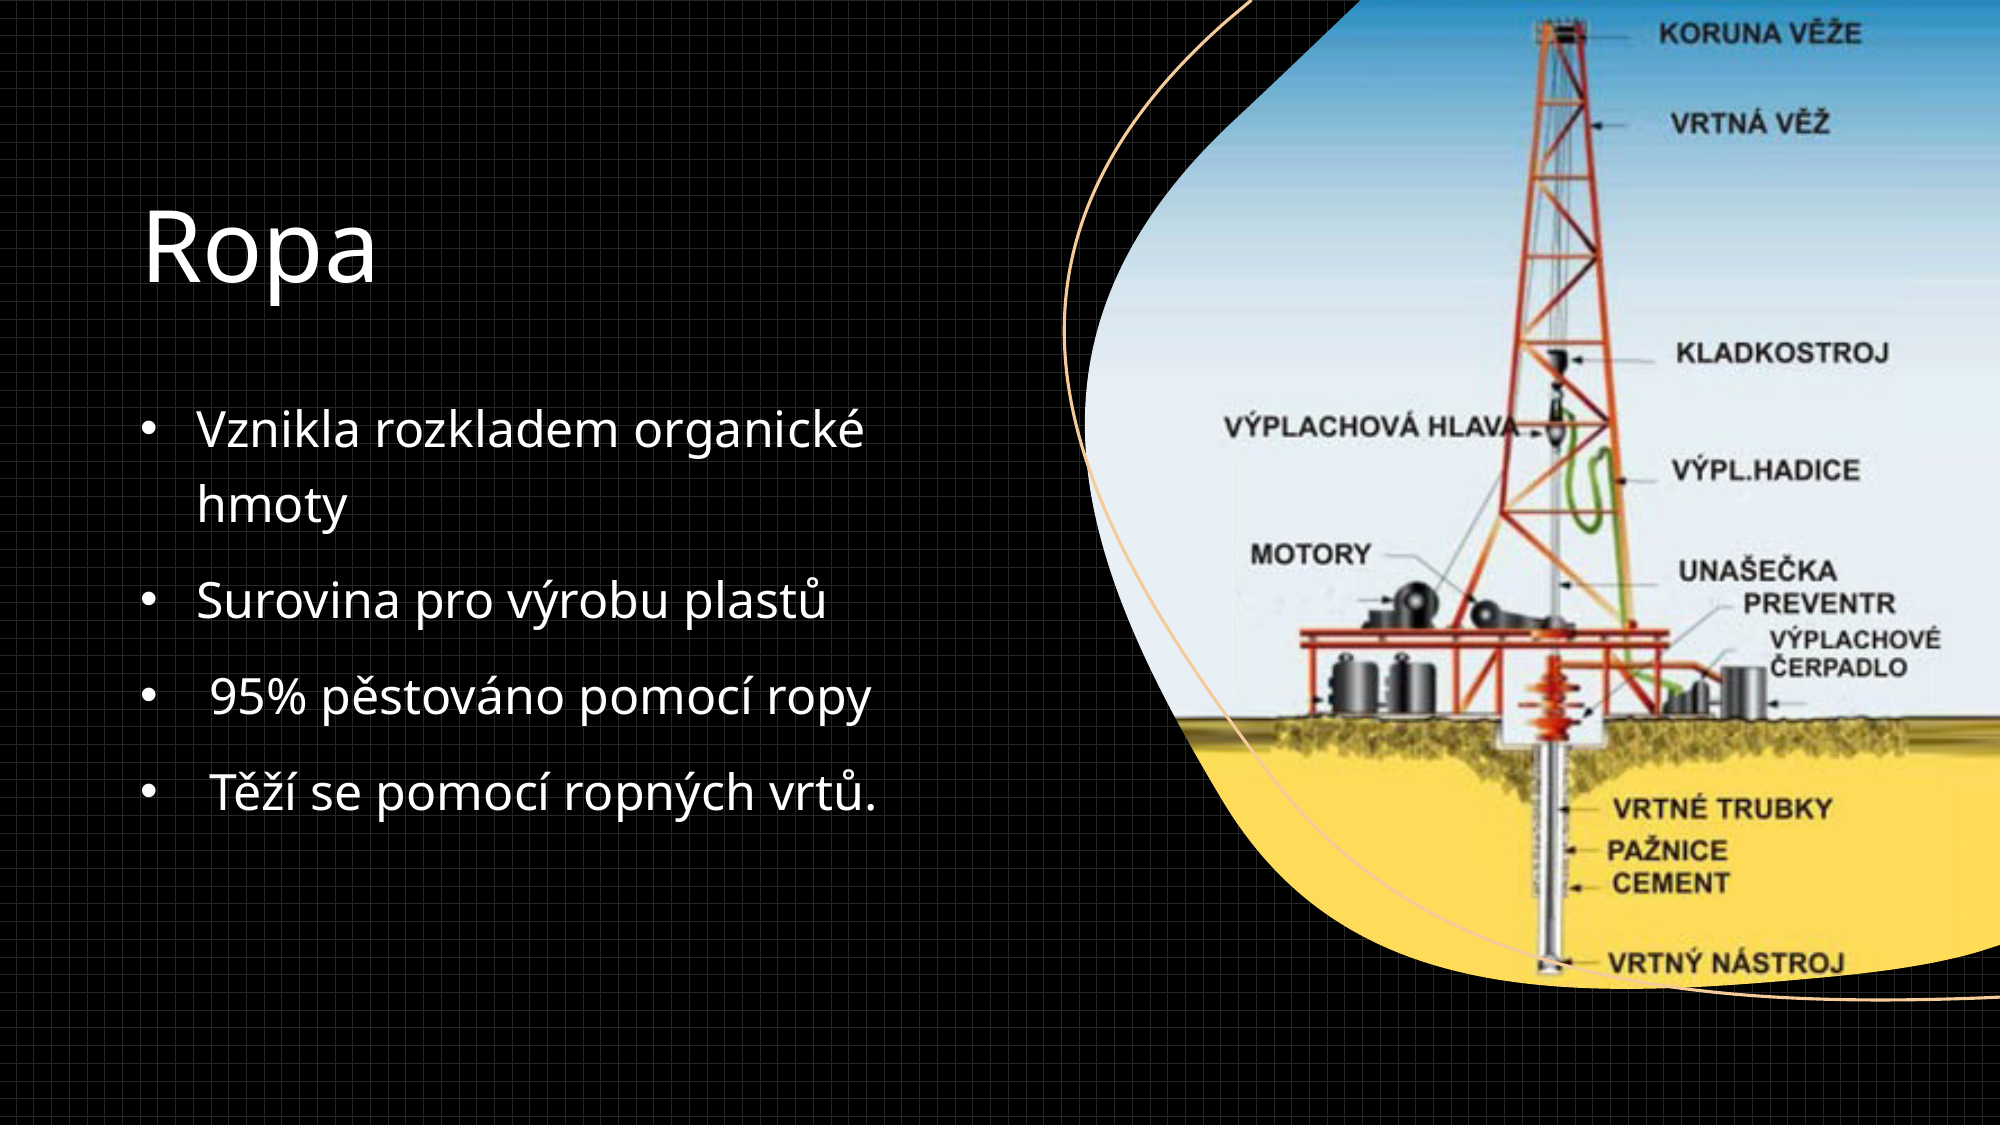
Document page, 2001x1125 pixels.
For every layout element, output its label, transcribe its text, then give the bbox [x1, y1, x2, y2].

picture [1084, 0, 2000, 989]
title Ropa [125, 125, 1000, 375]
text_box [1678, 989, 2000, 1001]
text_box [0, 0, 2000, 1125]
text_box [1063, 213, 1084, 457]
list Vznikla rozkladem organické hmoty Surovina pro výrobu plastů 95% pěstováno pomocí ropy Těží se pomocí ropných vrtů. [125, 375, 1000, 1000]
